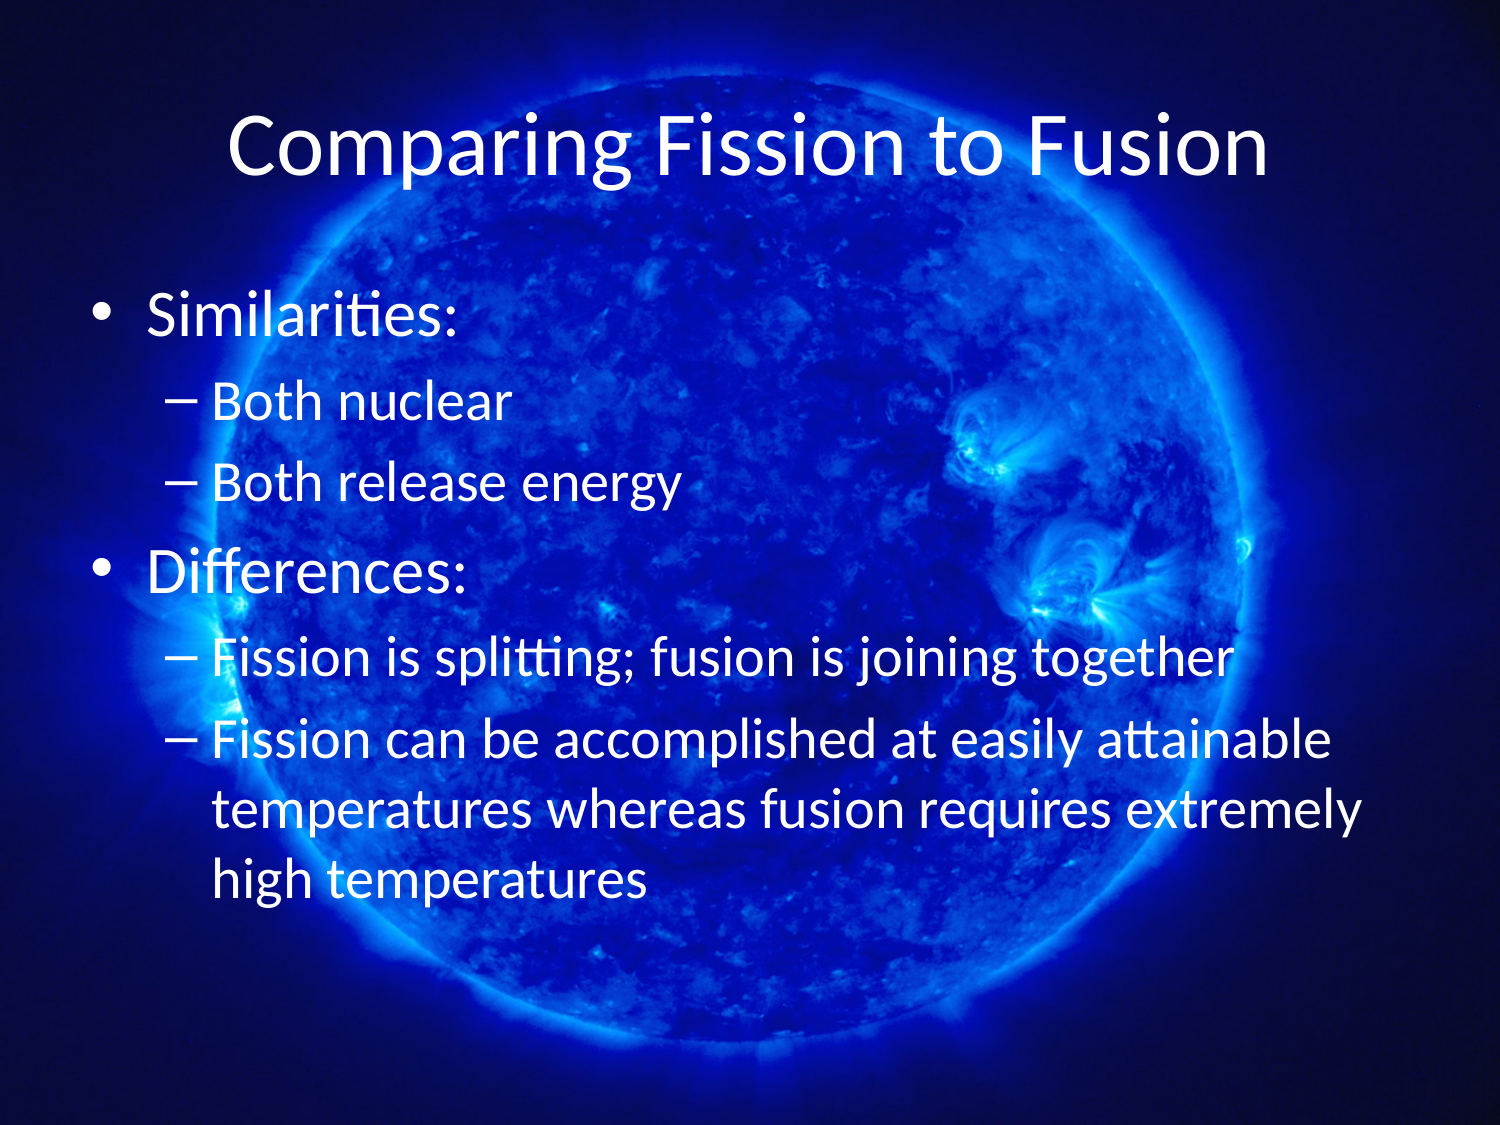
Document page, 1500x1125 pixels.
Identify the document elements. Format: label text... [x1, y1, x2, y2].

picture [0, 0, 1500, 1125]
list Similarities: Both nuclear Both release energy Differences: Fission is splitting; fusion is joining together Fission can be accomplished at easily attainable temperatures whereas fusion requires extremely high temperatures [75, 262, 1425, 1005]
title Comparing Fission to Fusion [75, 45, 1425, 233]
